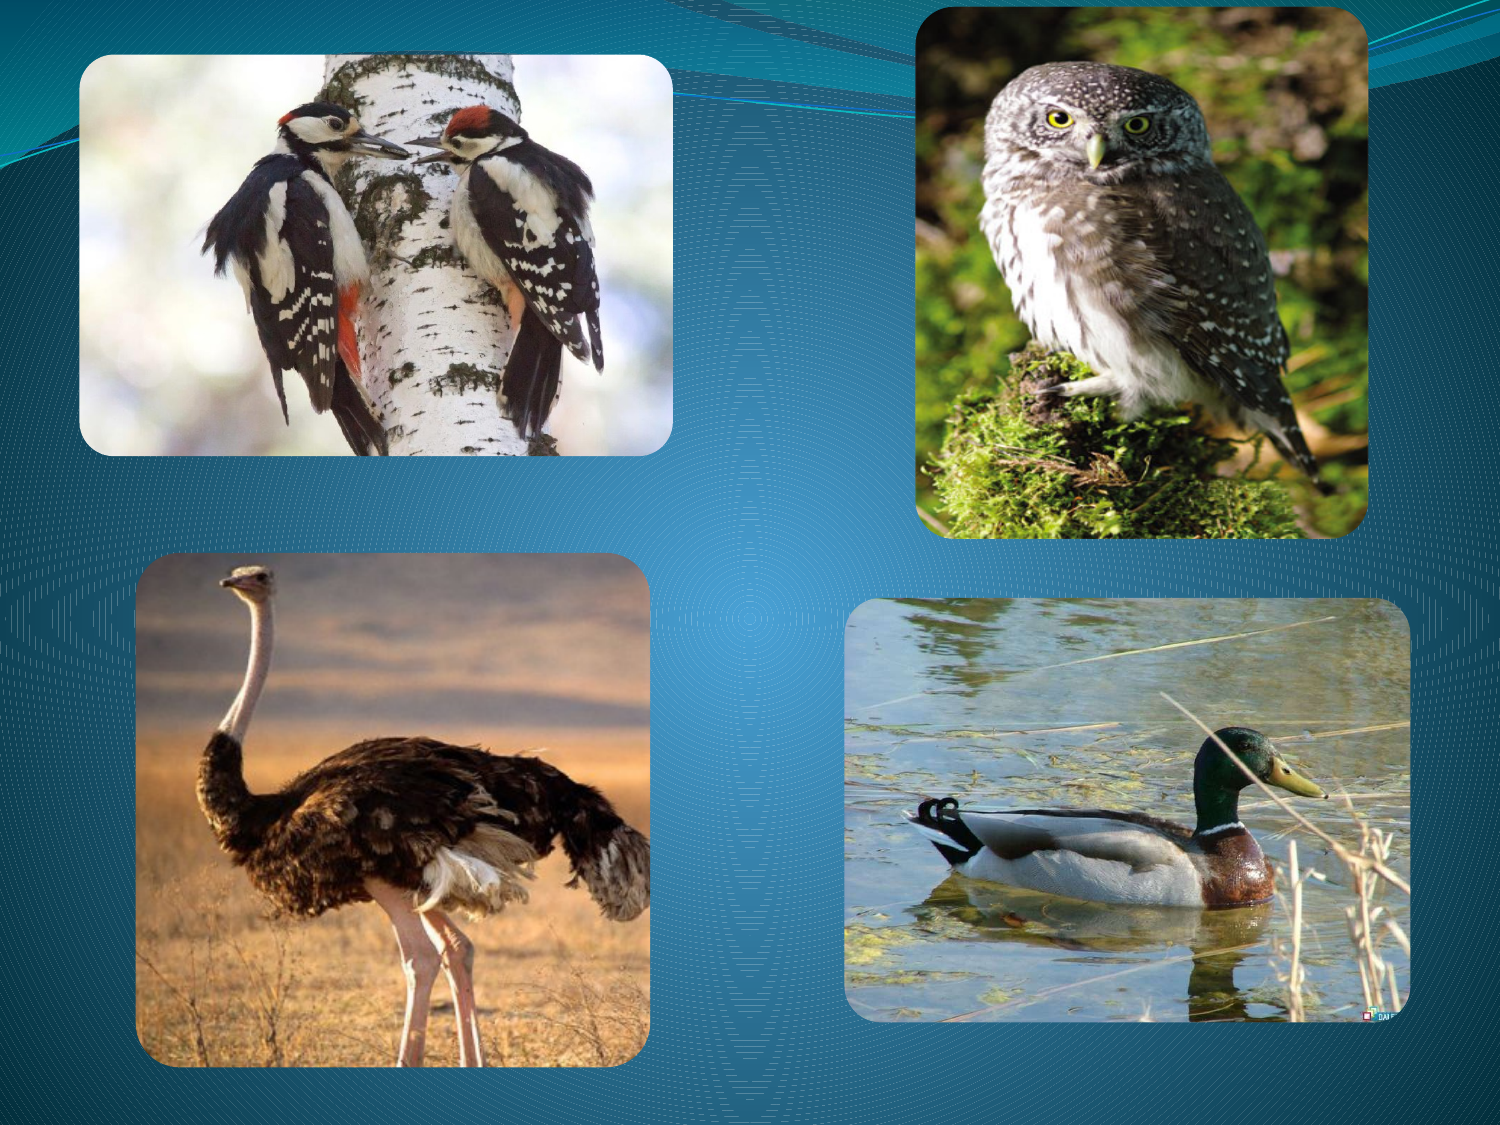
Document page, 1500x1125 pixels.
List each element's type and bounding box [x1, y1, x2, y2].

picture [844, 597, 1411, 1023]
picture [915, 6, 1369, 540]
picture [135, 552, 651, 1068]
picture [79, 54, 674, 457]
